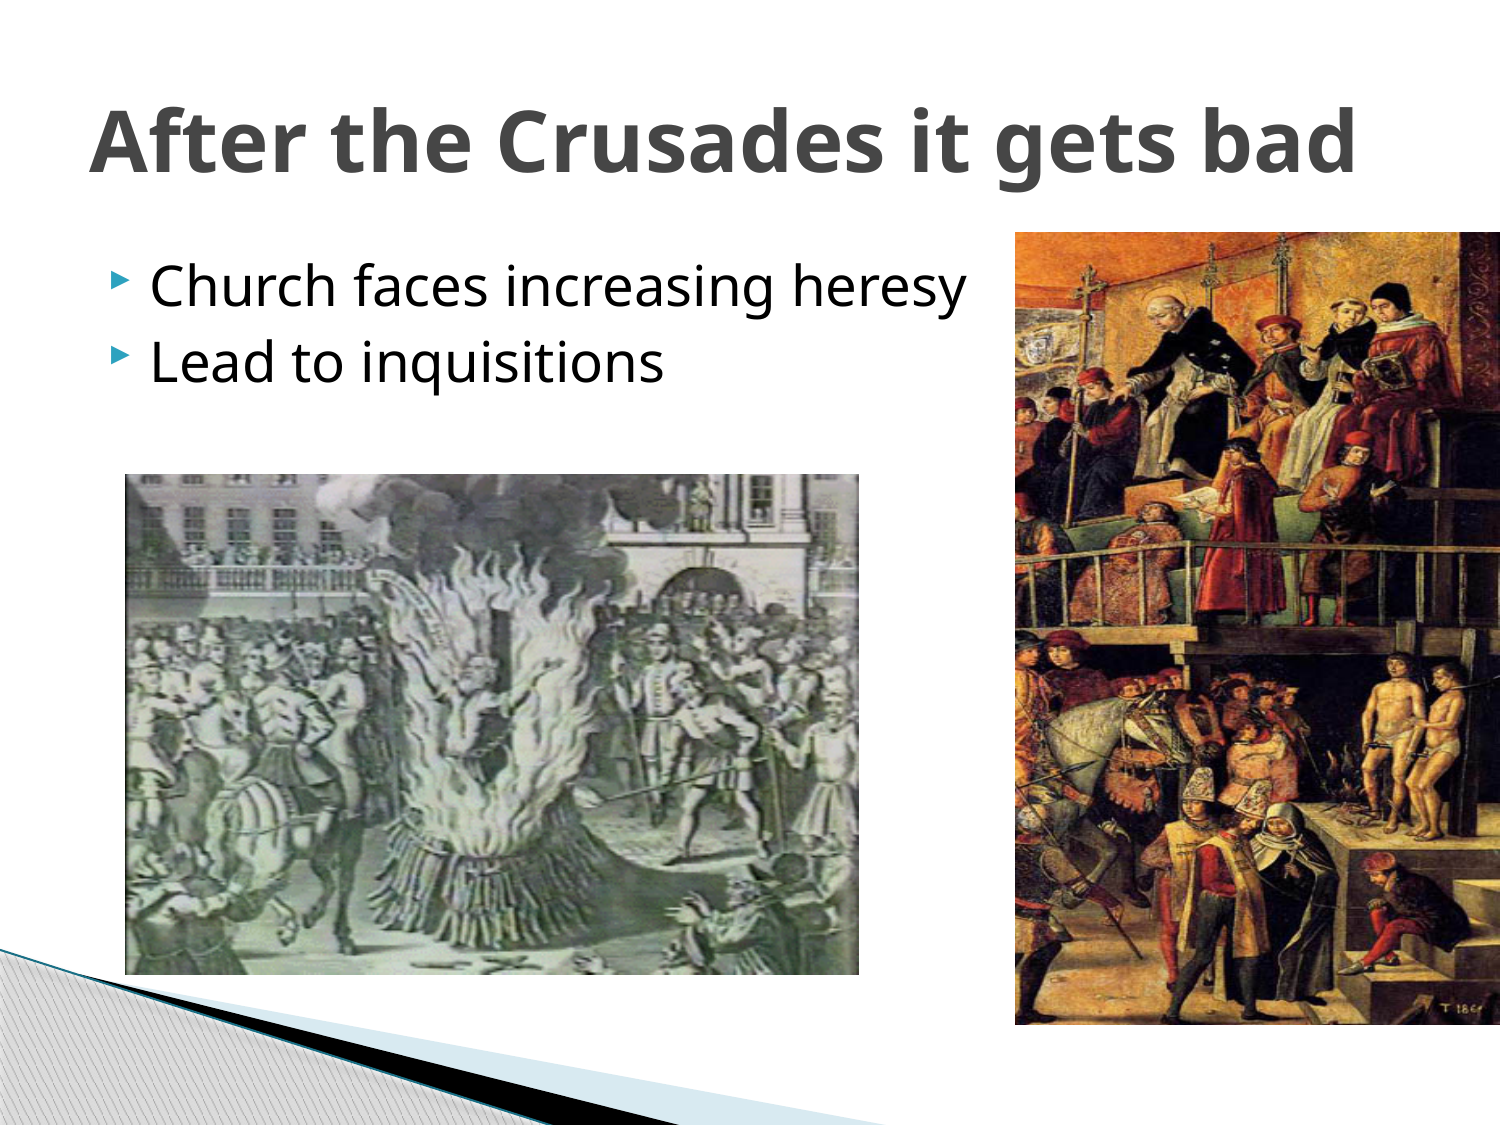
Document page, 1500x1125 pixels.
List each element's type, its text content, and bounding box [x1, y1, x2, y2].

picture [1015, 232, 1500, 1026]
list Church faces increasing heresy Lead to inquisitions [74, 242, 1009, 986]
picture [124, 474, 859, 976]
title After the Crusades it gets bad [75, 45, 1425, 233]
